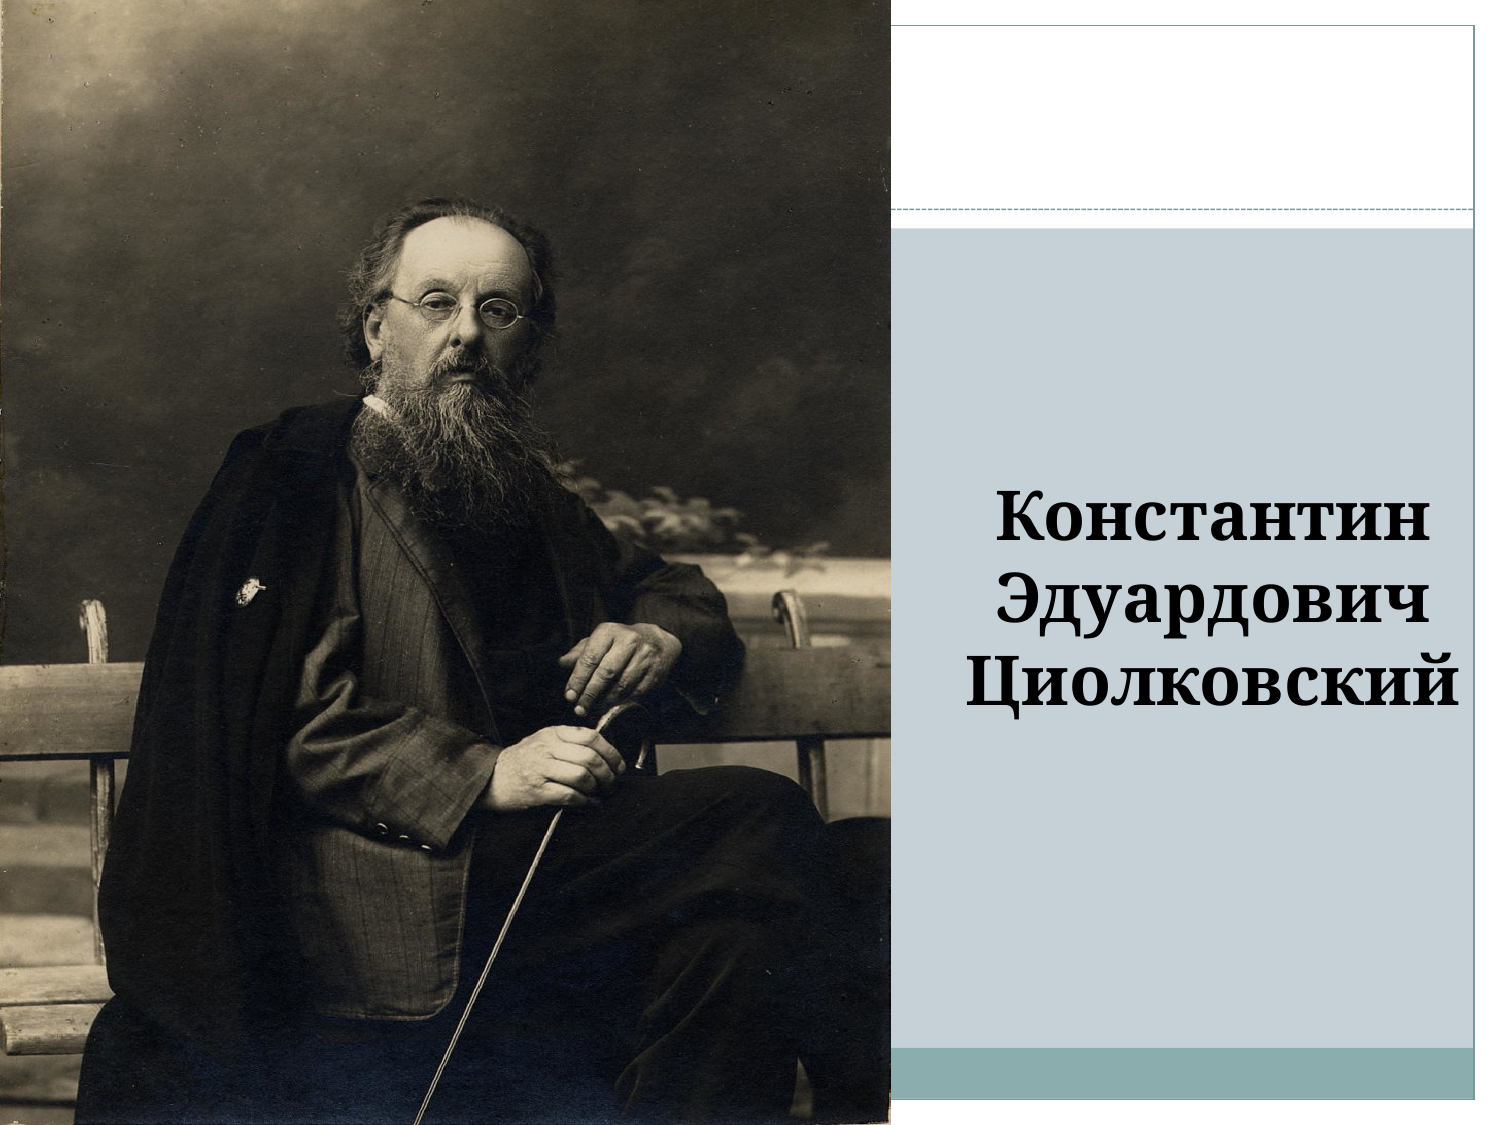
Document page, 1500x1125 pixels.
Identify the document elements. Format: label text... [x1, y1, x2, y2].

title Константин Эдуардович Циолковский [925, 37, 1500, 727]
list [0, 0, 891, 1125]
